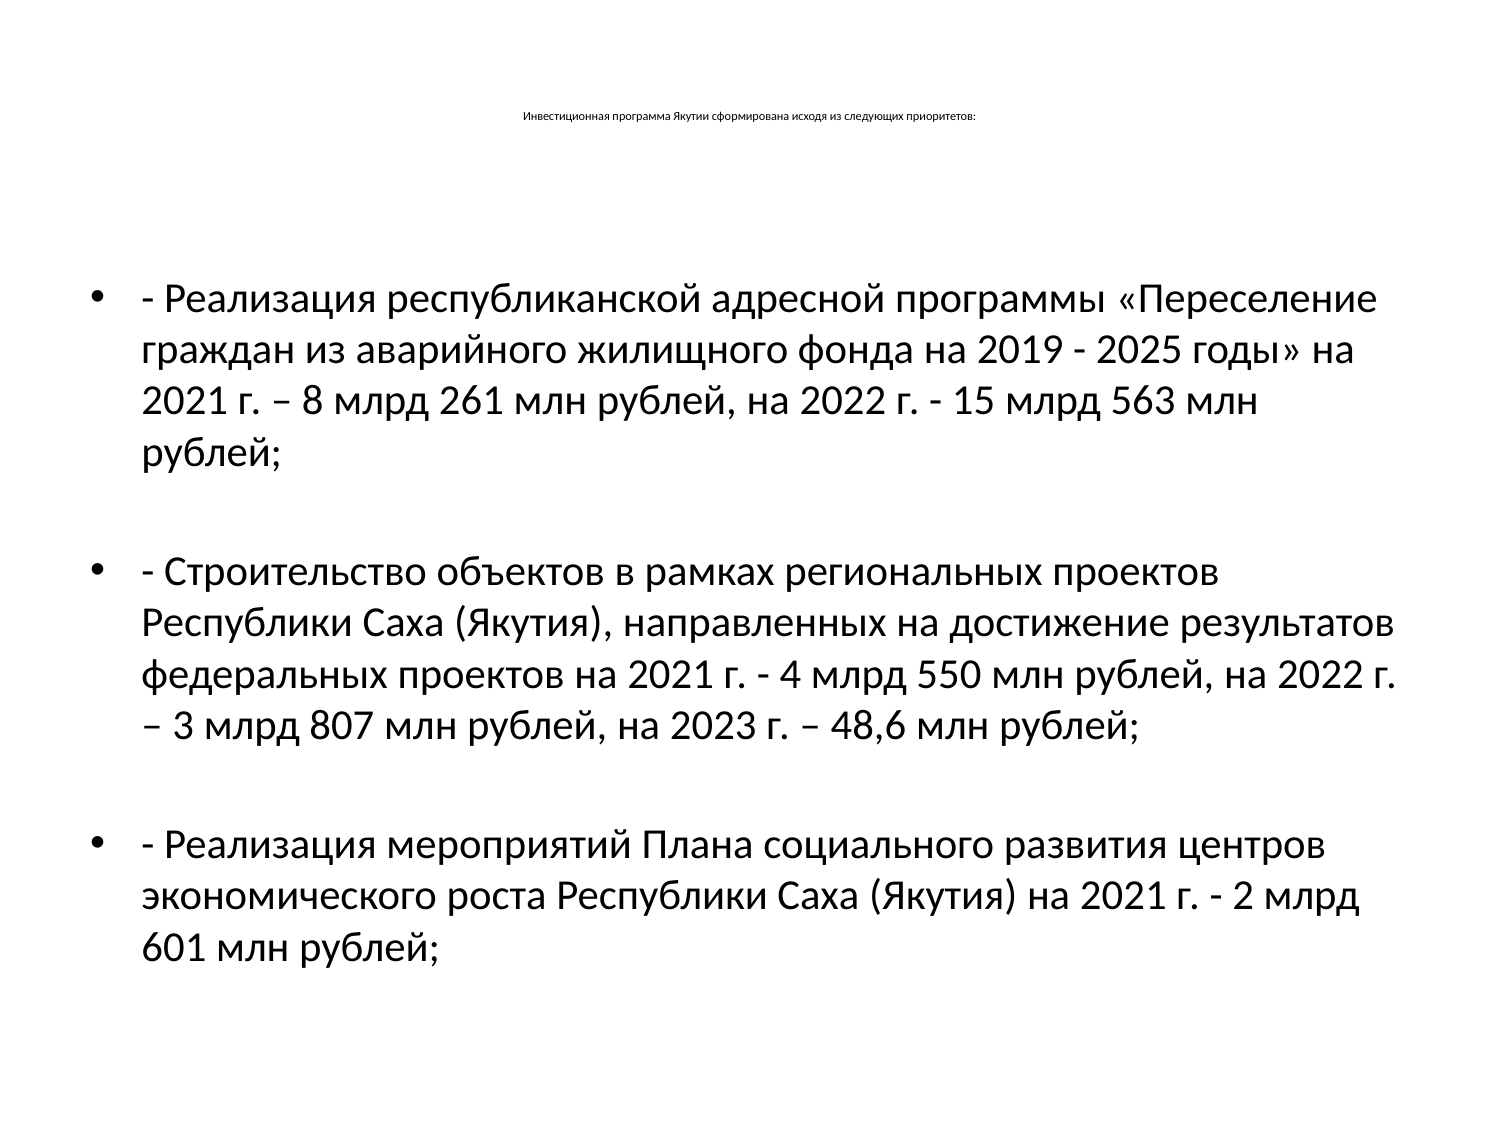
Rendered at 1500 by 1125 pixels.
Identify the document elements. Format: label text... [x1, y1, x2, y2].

list - Реализация республиканской адресной программы «Переселение граждан из аварийного жилищного фонда на 2019 - 2025 годы» на 2021 г. – 8 млрд 261 млн рублей, на 2022 г. - 15 млрд 563 млн рублей; - Строительство объектов в рамках региональных проектов Республики Саха (Якутия), направленных на достижение результатов федеральных проектов на 2021 г. - 4 млрд 550 млн рублей, на 2022 г. – 3 млрд 807 млн рублей, на 2023 г. – 48,6 млн рублей; - Реализация мероприятий Плана социального развития центров экономического роста Республики Саха (Якутия) на 2021 г. - 2 млрд 601 млн рублей; [75, 262, 1425, 1005]
title Инвестиционная программа Якутии сформирована исходя из следующих приоритетов: [75, 45, 1425, 161]
